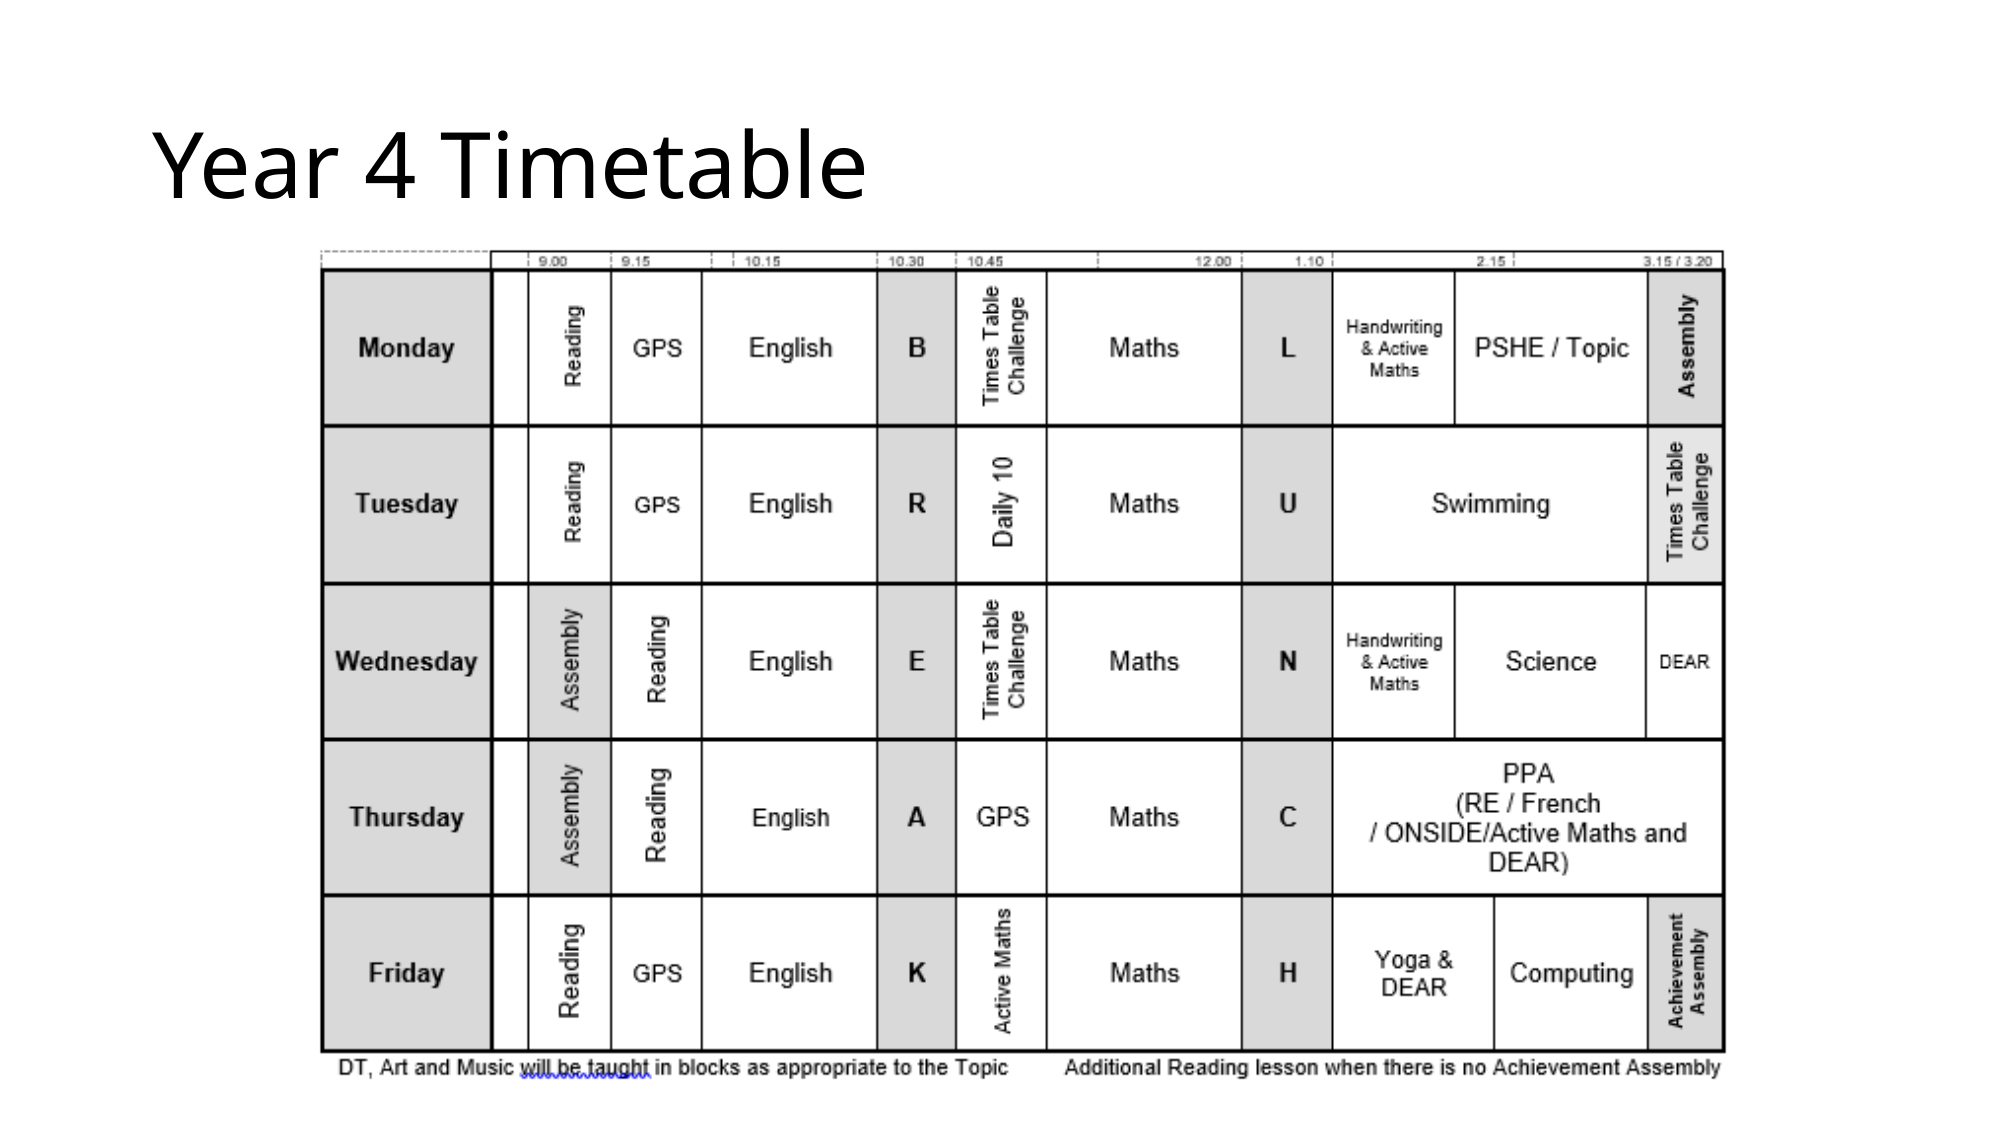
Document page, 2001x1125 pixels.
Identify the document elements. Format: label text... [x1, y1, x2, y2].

title Year 4 Timetable [137, 59, 1863, 278]
picture [313, 241, 1740, 1093]
